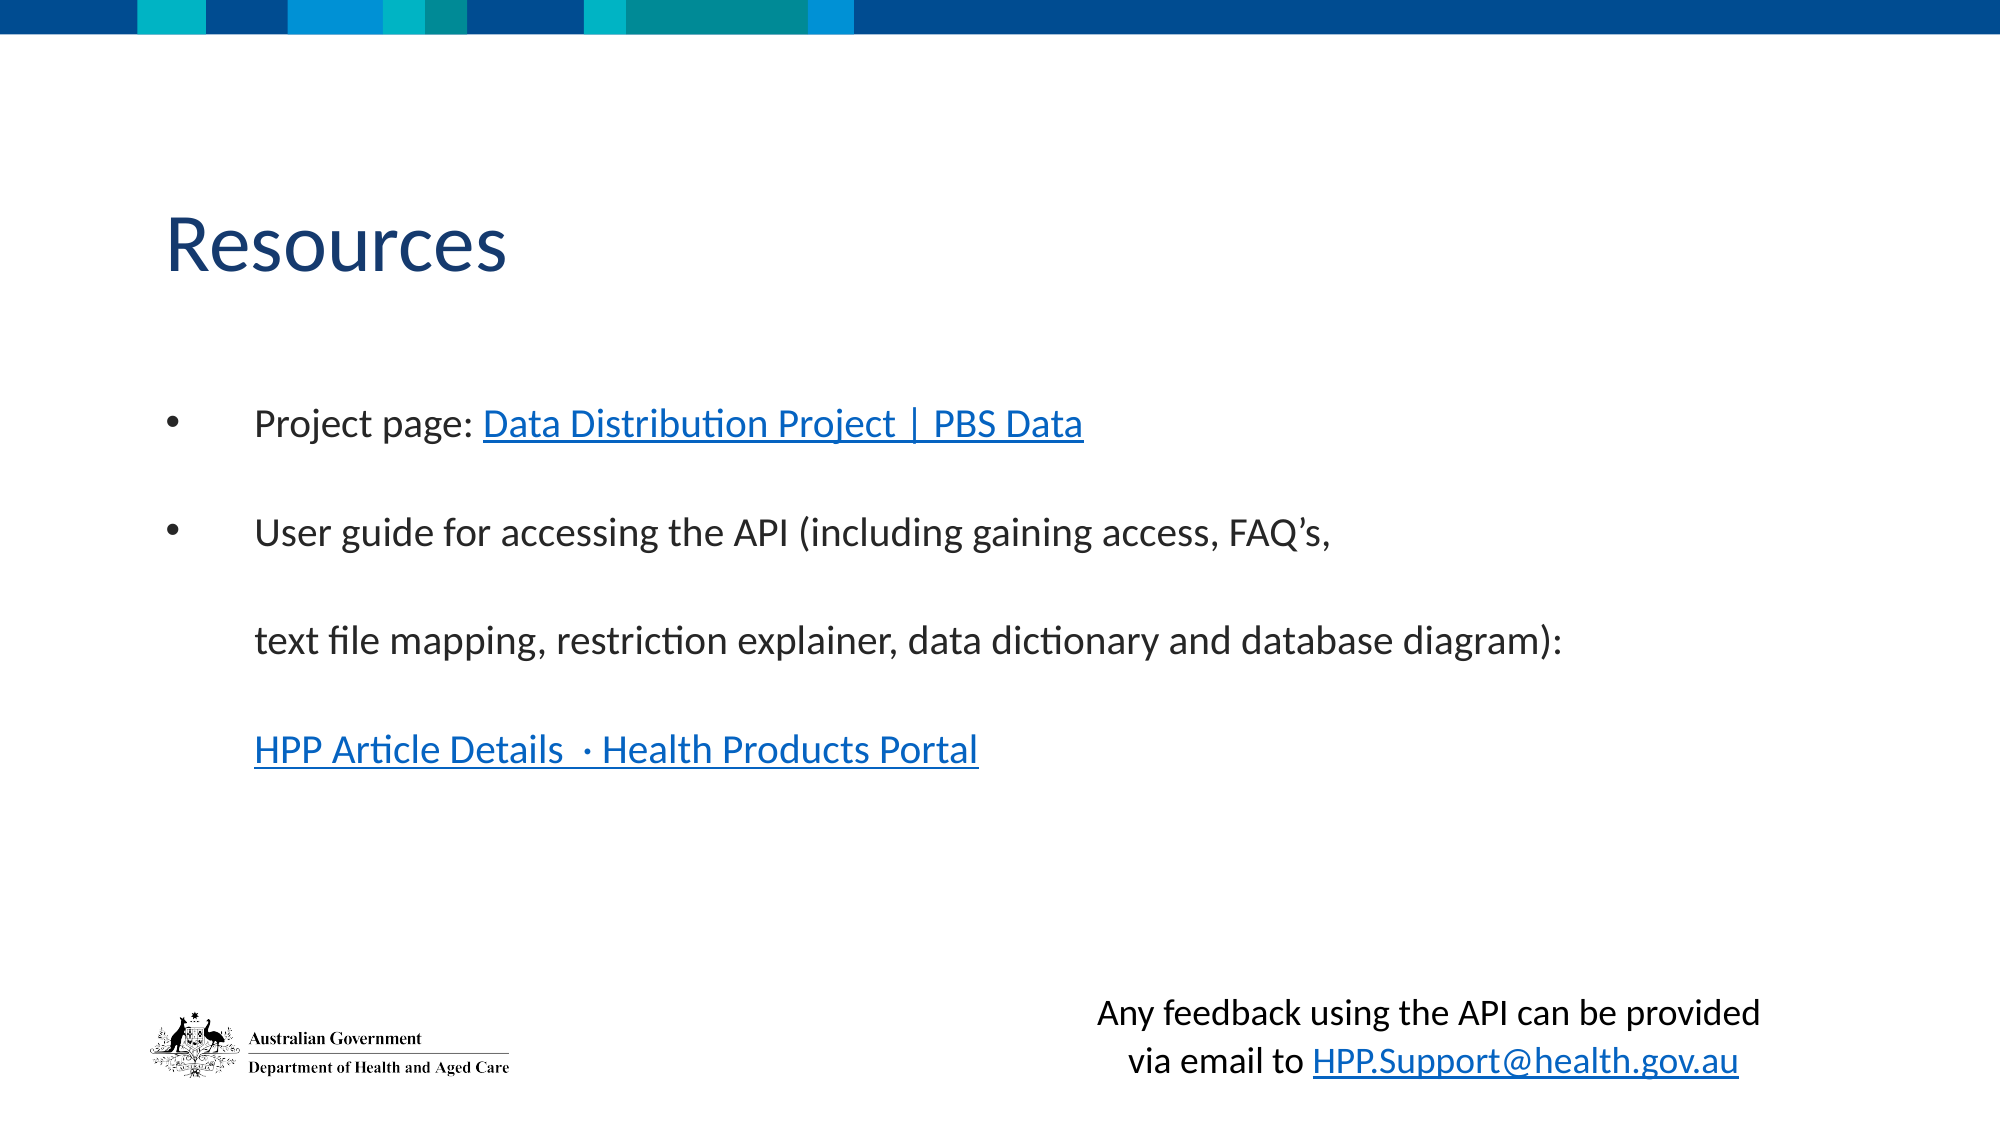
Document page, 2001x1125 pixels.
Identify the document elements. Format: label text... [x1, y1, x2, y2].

text_box Any feedback using the API can be provided via email to HPP.Support@health.gov.au [847, 977, 1945, 1089]
picture [150, 1011, 509, 1078]
title Resources [150, 147, 1945, 325]
text_box Project page: Data Distribution Project | PBS Data User guide for accessing the API (including gaining access, FAQ’s, text file mapping, restriction explainer, data dictionary and database diagram): HPP Article Details · Health Products Portal [150, 325, 1945, 784]
